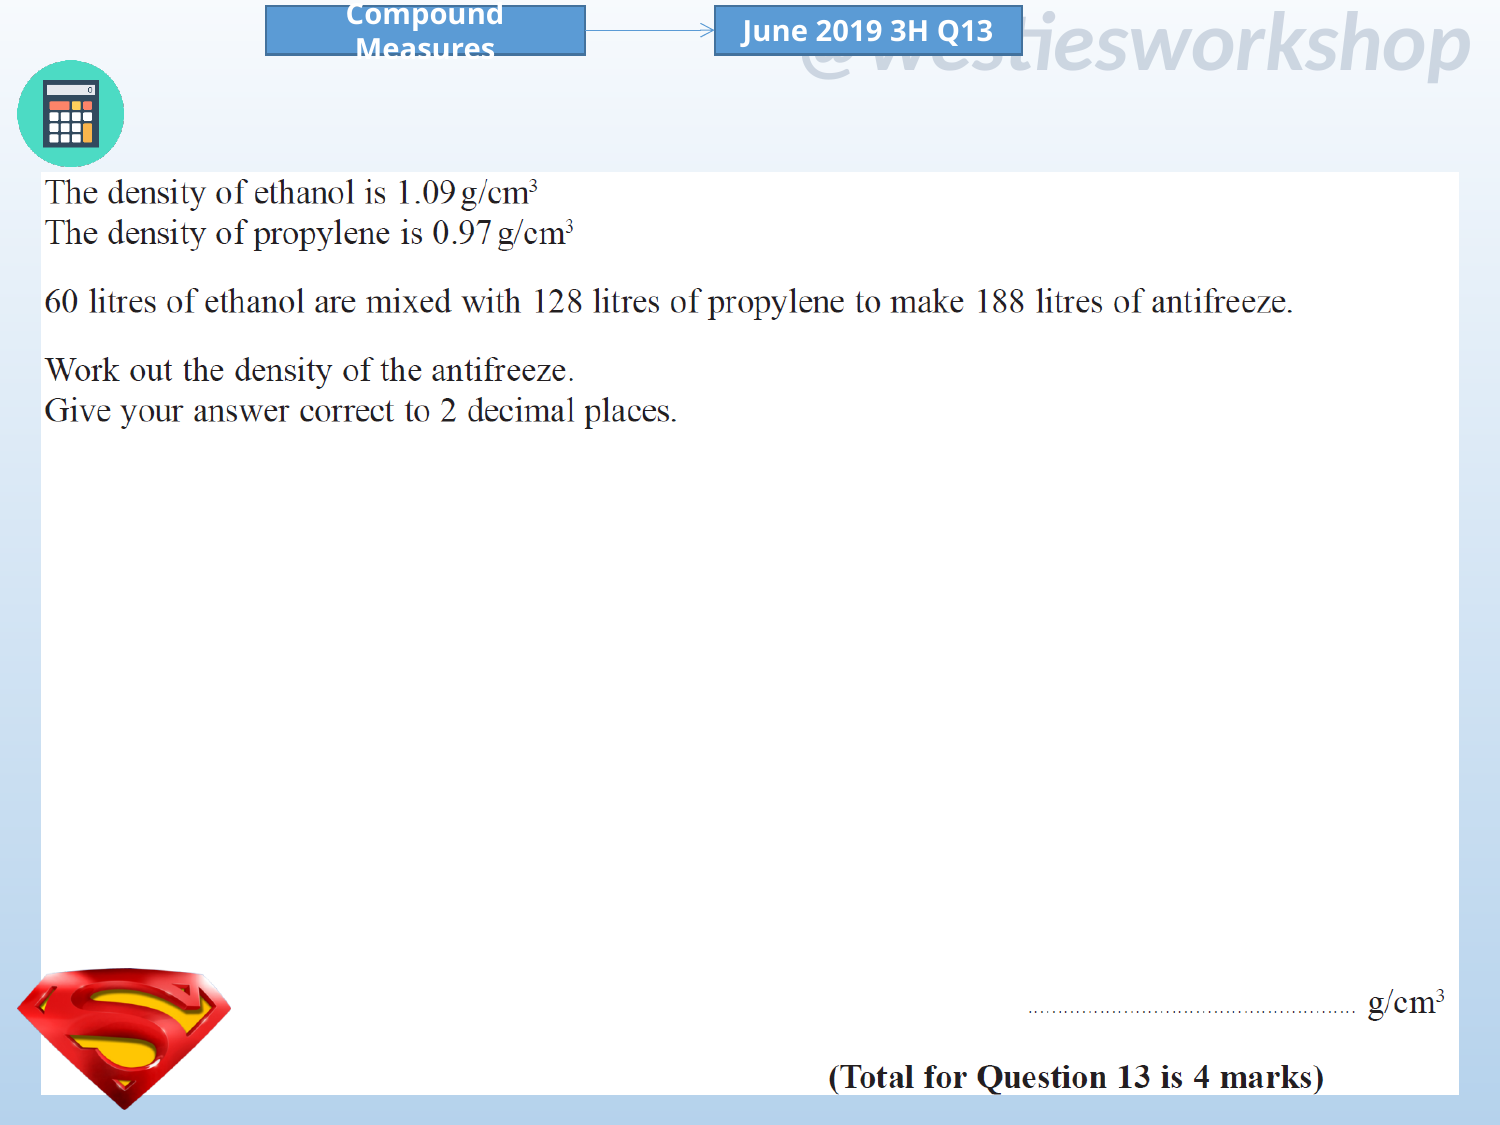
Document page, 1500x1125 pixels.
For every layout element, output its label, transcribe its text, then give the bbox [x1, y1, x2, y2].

text_box Compound Measures [265, 5, 586, 56]
picture [17, 60, 124, 167]
text_box June 2019 3H Q13 [714, 5, 1023, 56]
picture [17, 172, 1459, 1110]
